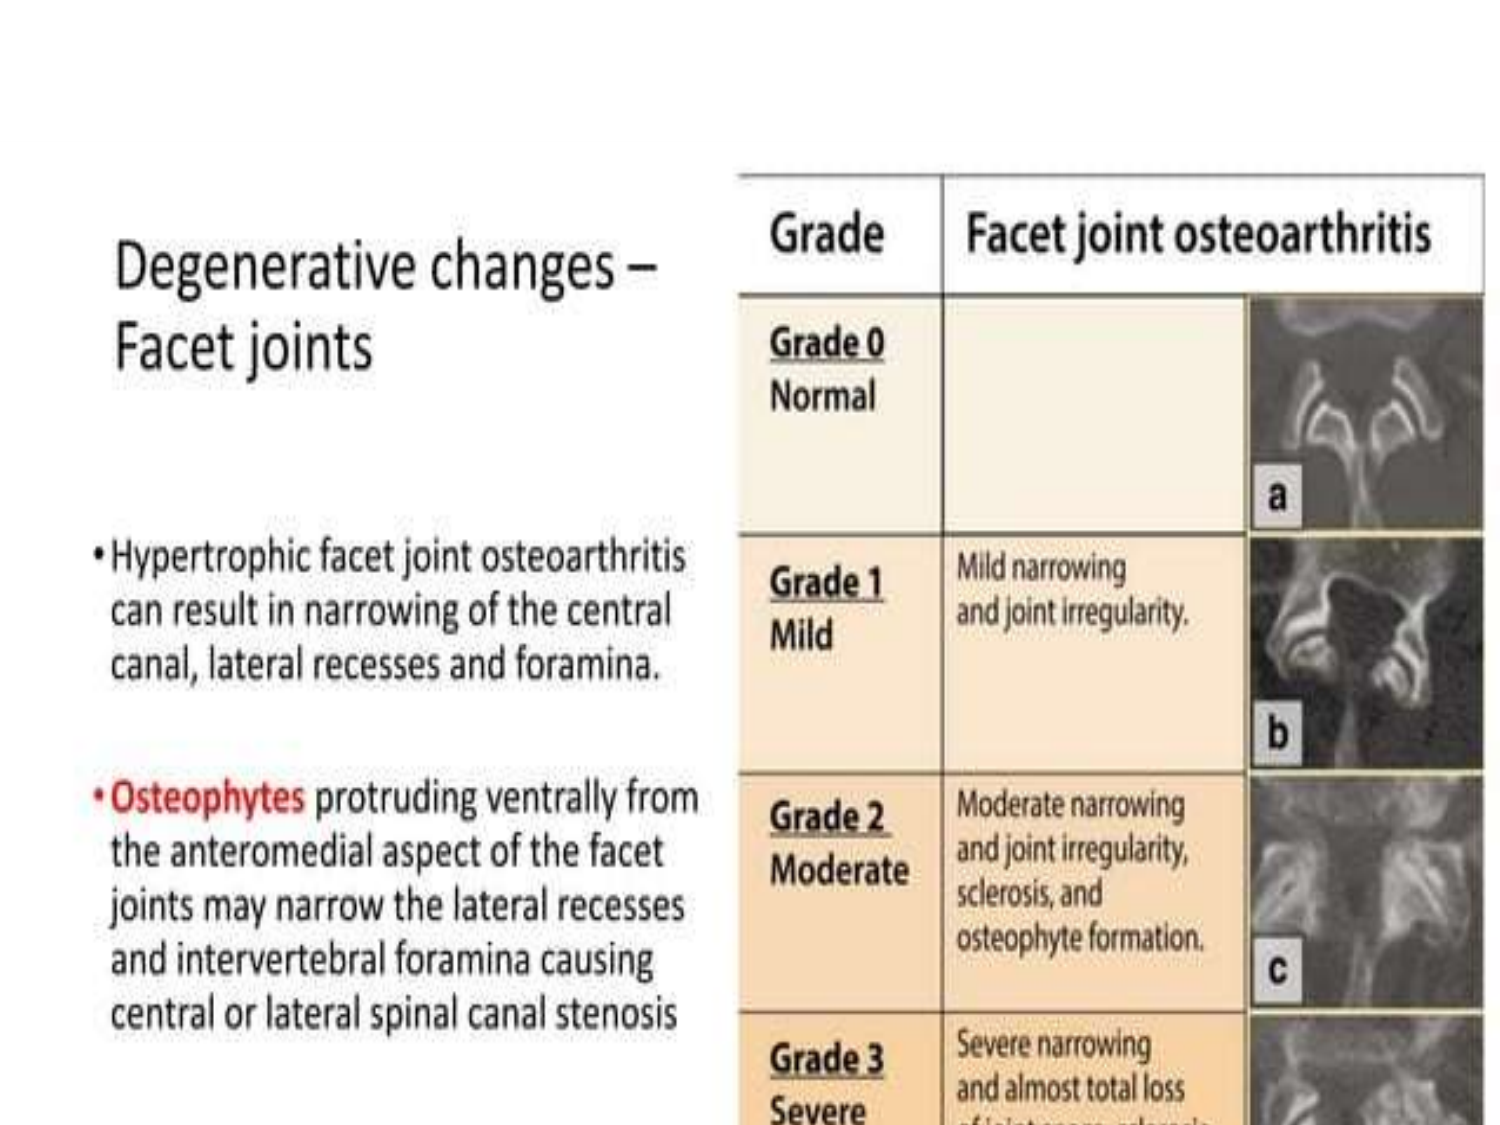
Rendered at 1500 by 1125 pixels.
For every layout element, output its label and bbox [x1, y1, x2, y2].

picture [0, 139, 1500, 1125]
